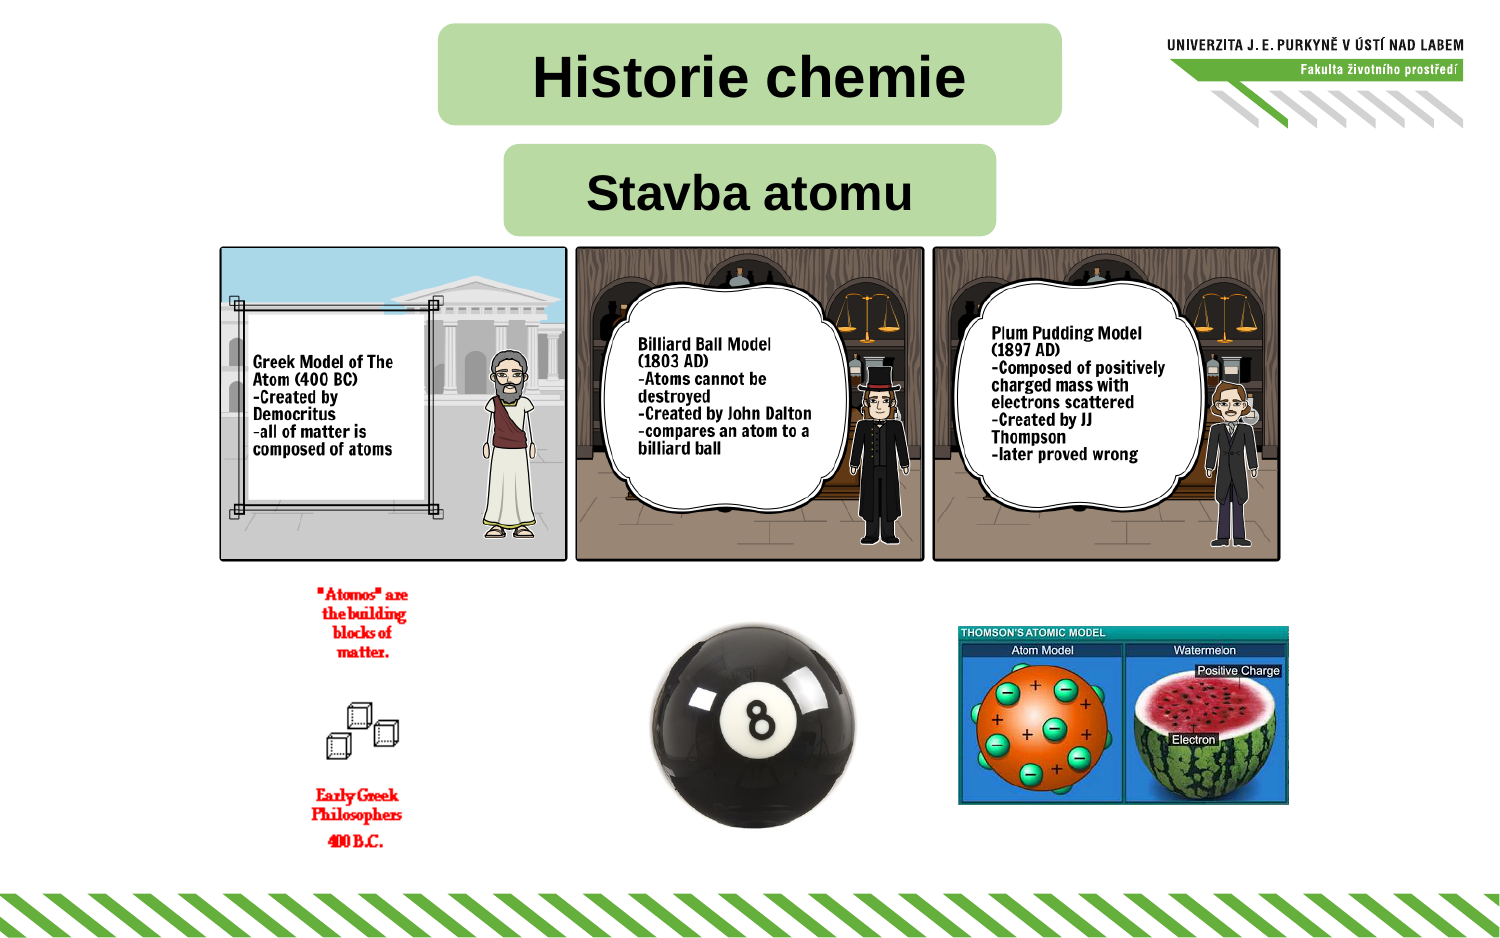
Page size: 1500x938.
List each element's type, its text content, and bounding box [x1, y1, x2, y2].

picture [641, 618, 861, 836]
text_box Historie chemie [436, 22, 1064, 127]
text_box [0, 893, 1500, 938]
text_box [1167, 37, 1464, 129]
picture [309, 577, 415, 854]
picture [209, 236, 1290, 566]
text_box Stavba atomu [502, 142, 998, 236]
picture [958, 626, 1289, 805]
